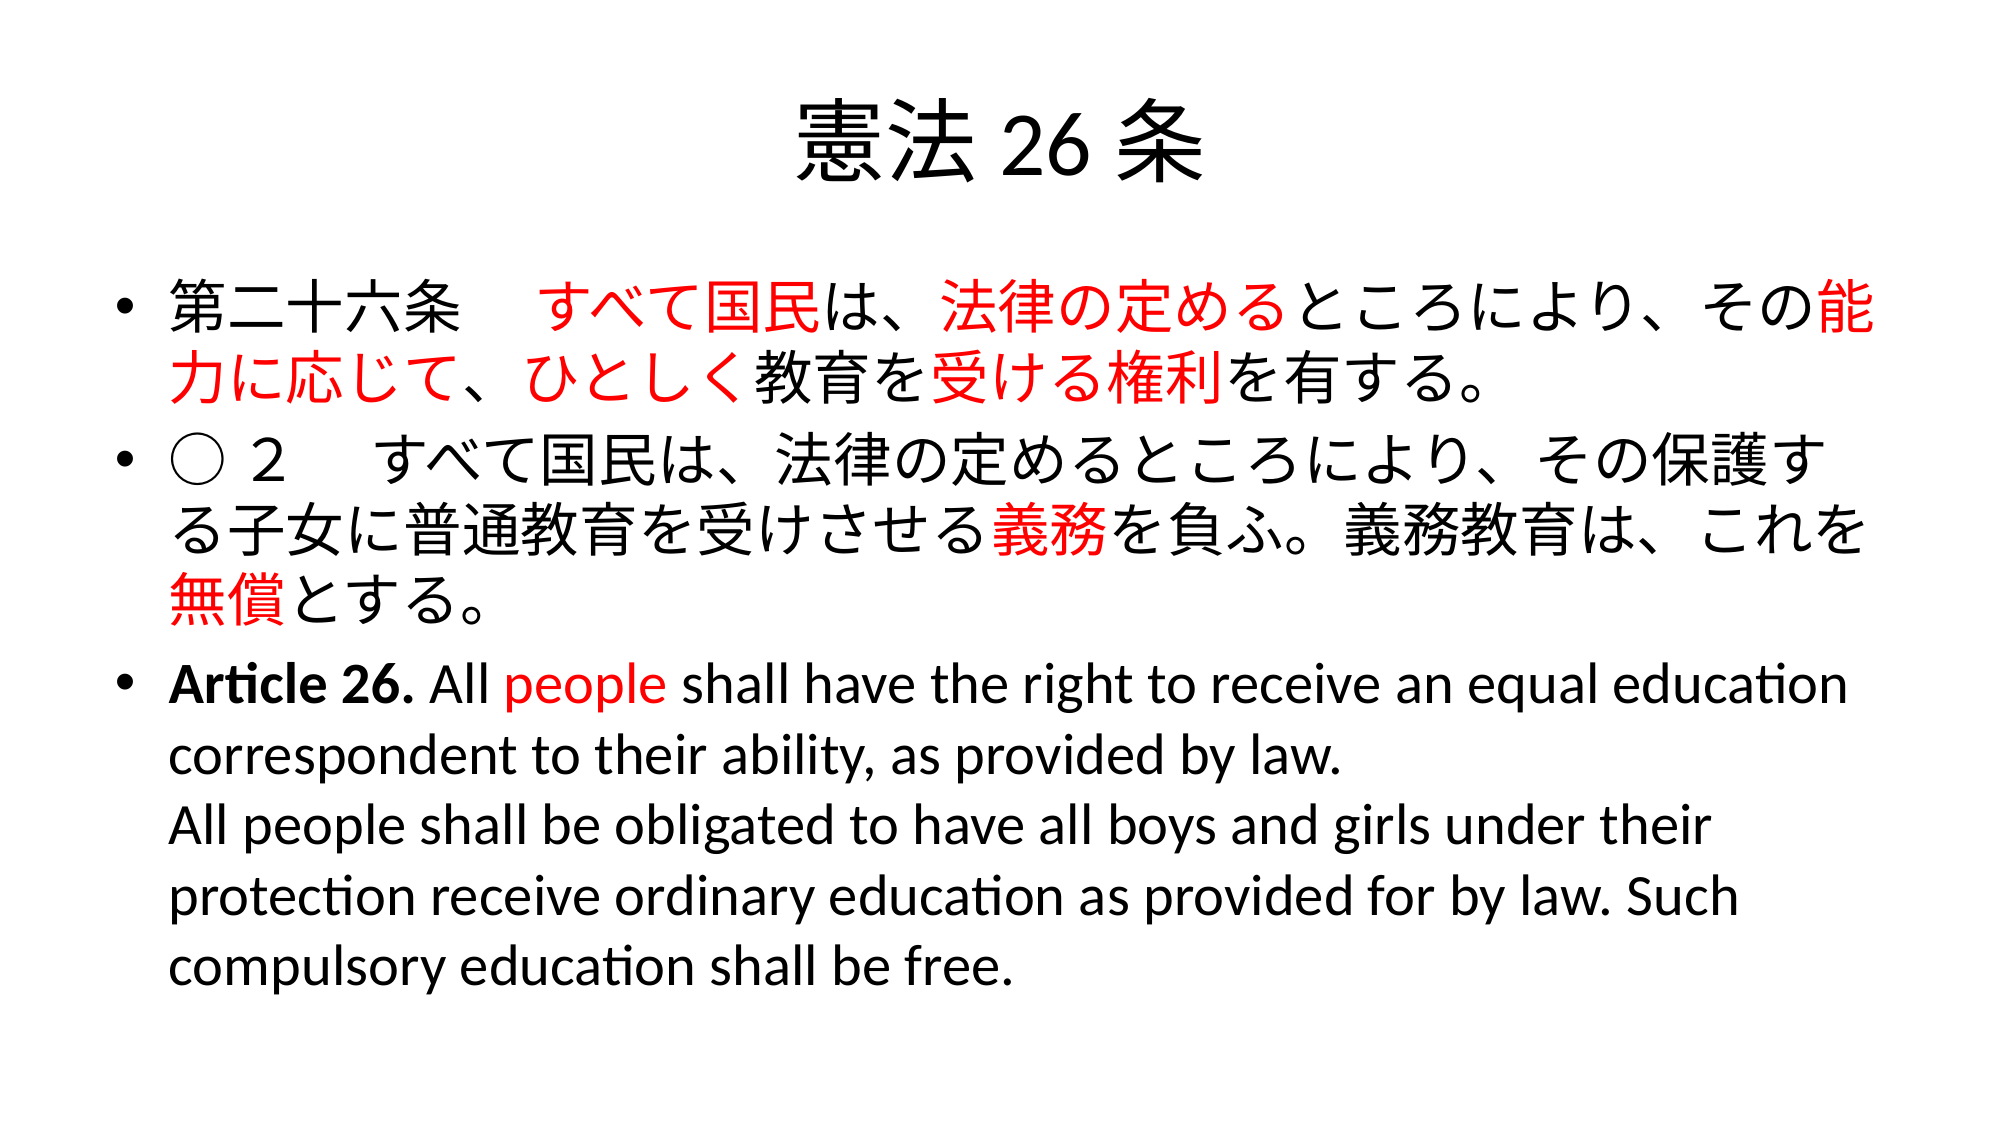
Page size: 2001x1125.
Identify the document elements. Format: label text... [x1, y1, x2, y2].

list 第二十六条 すべて国民は、法律の定めるところにより、その能力に応じて、ひとしく教育を受ける権利を有する。 ○２ すべて国民は、法律の定めるところにより、その保護する子女に普通教育を受けさせる義務を負ふ。義務教育は、これを無償とする。 Article 26. All people shall have the right to receive an equal education correspondent to their ability, as provided by law. All people shall be obligated to have all boys and girls under their protection receive ordinary education as provided for by law. Such compulsory education shall be free. [99, 262, 1900, 1005]
title 憲法26条 [99, 45, 1900, 233]
